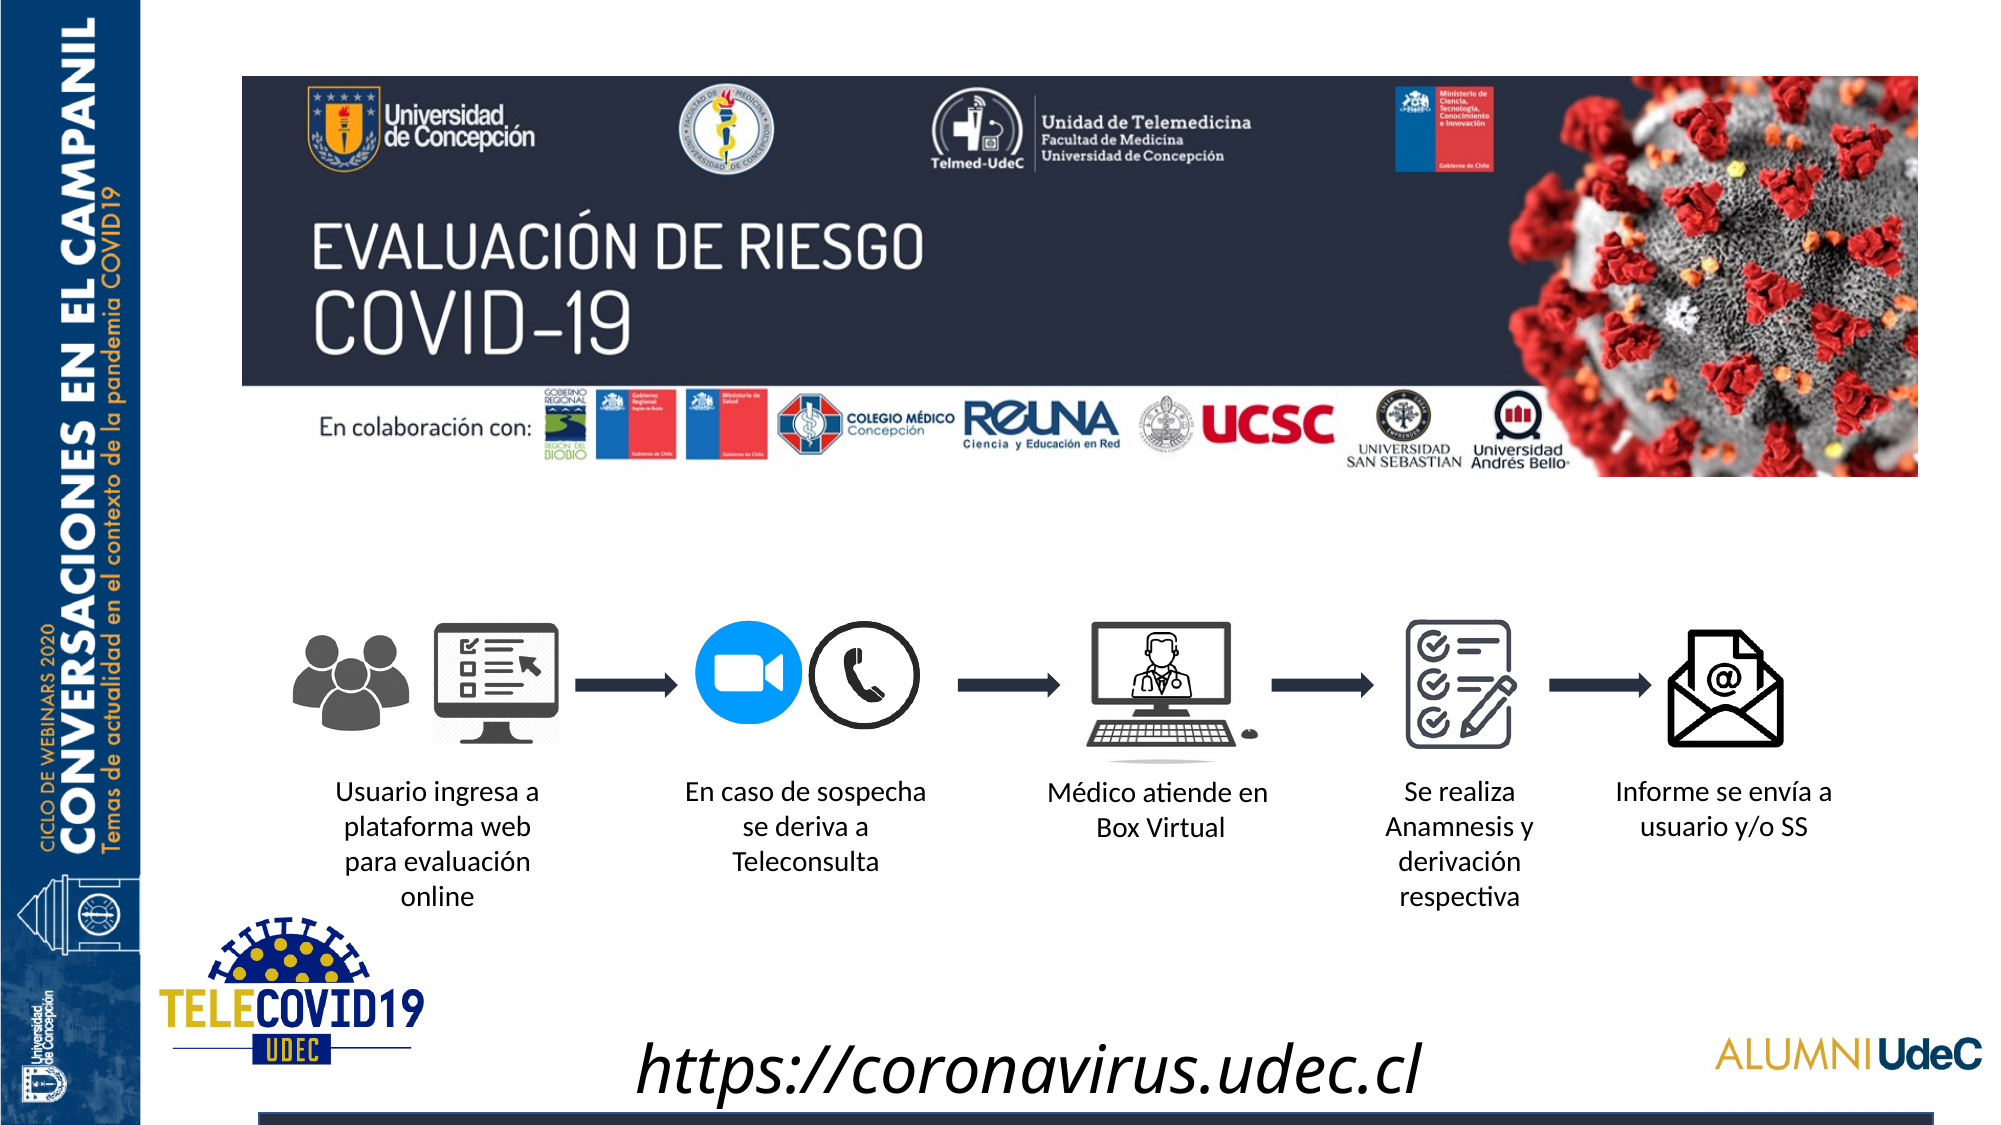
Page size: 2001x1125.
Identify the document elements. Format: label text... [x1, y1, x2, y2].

text_box [258, 1112, 588, 1125]
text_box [280, 610, 1863, 922]
text_box https://coronavirus.udec.cl [588, 978, 1469, 1125]
text_box [1469, 1112, 1934, 1125]
picture [242, 76, 1918, 477]
picture [1, 0, 141, 1124]
picture [1694, 984, 2000, 1125]
picture [158, 917, 424, 1067]
